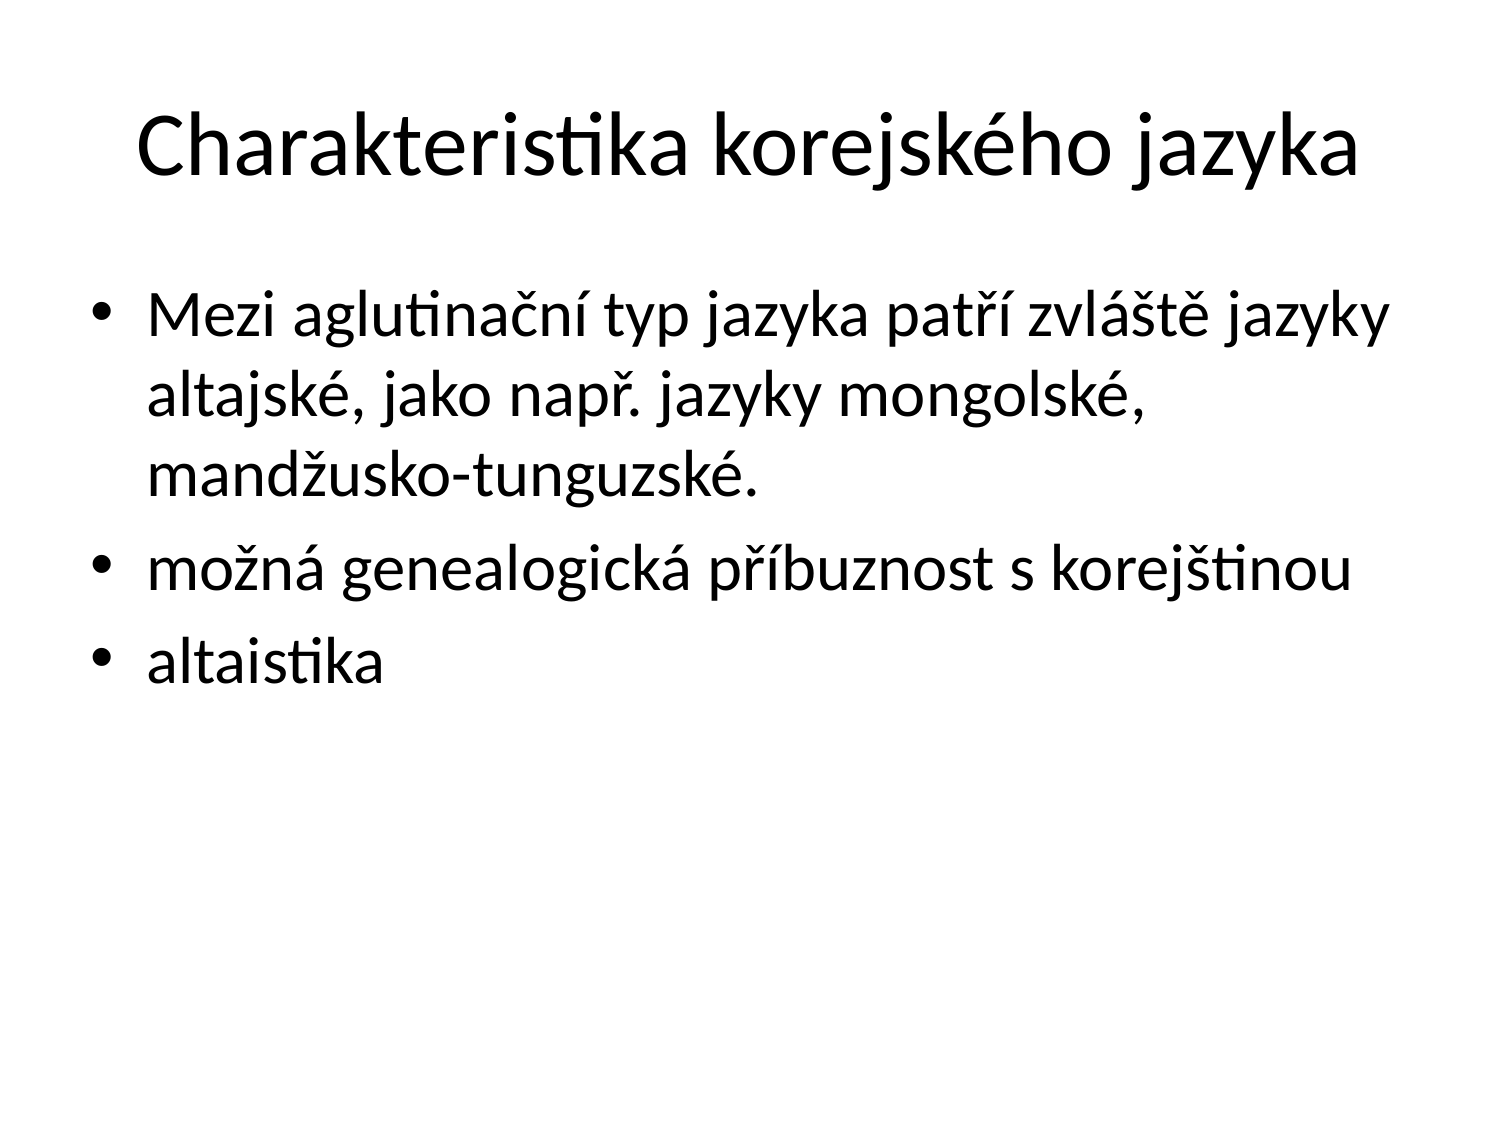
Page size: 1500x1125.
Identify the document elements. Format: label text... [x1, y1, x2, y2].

list Mezi aglutinační typ jazyka patří zvláště jazyky altajské, jako např. jazyky mongolské, mandžusko-tunguzské. možná genealogická příbuznost s korejštinou altaistika [75, 262, 1425, 1005]
title Charakteristika korejského jazyka [75, 45, 1425, 233]
